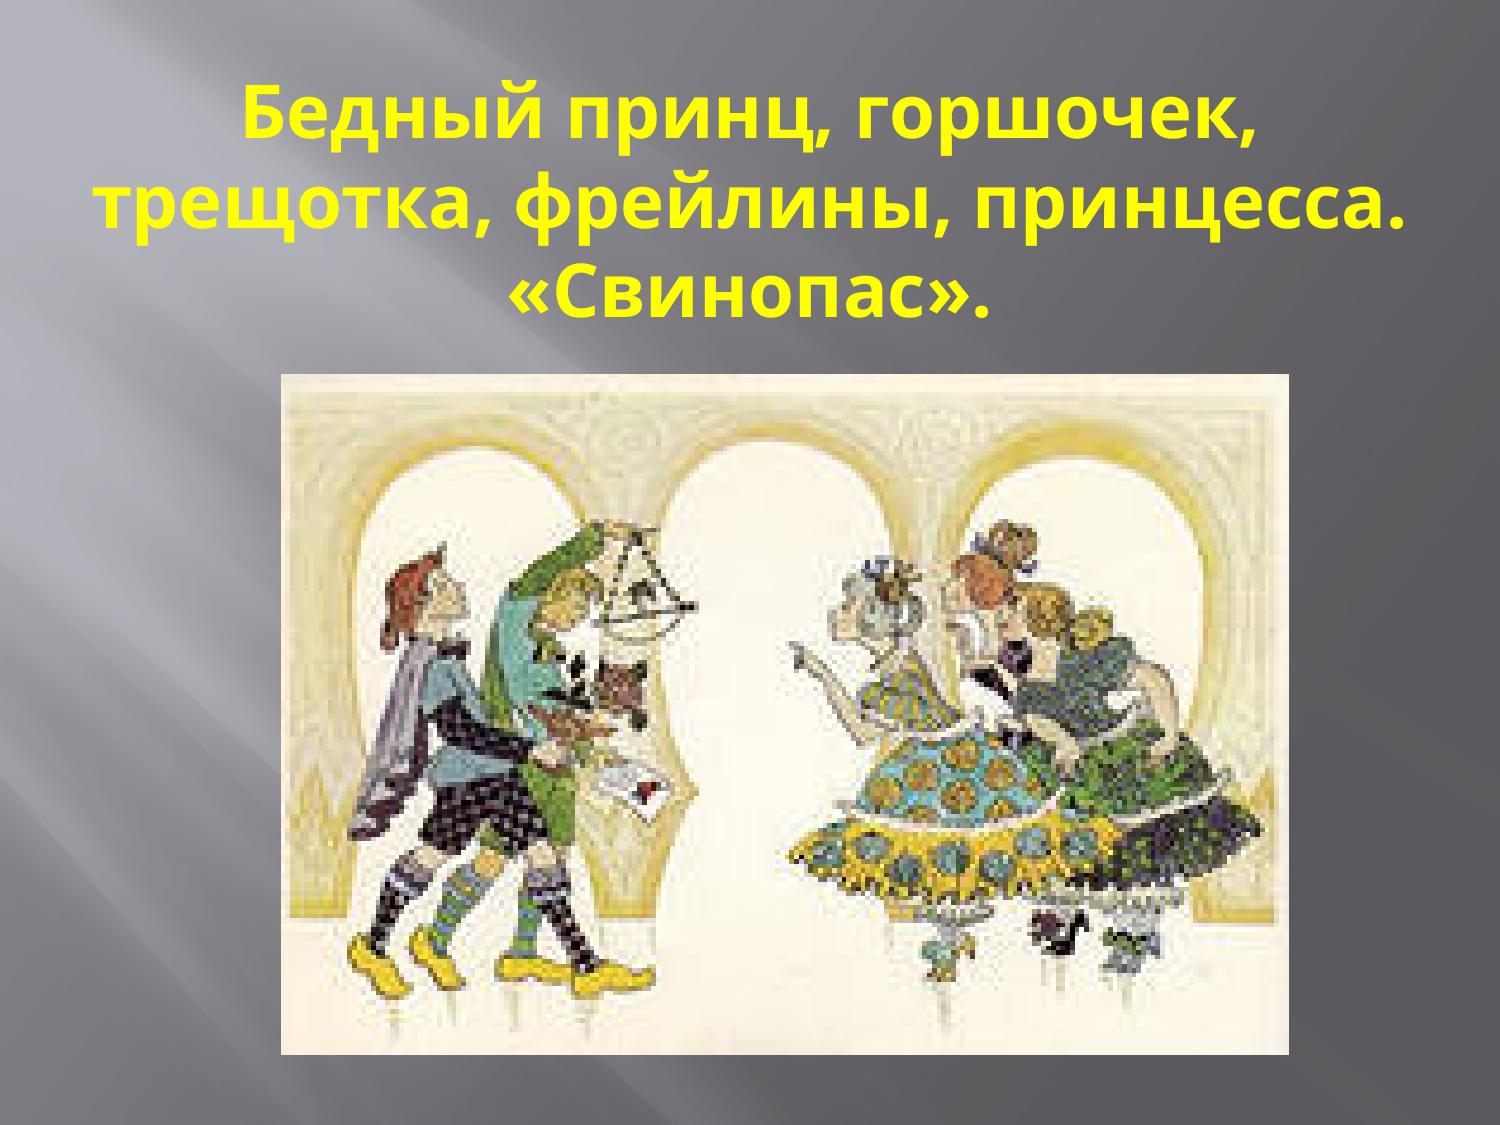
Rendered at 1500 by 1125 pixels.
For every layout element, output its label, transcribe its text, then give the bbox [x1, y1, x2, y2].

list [280, 374, 1290, 1055]
title Бедный принц, горшочек, трещотка, фрейлины, принцесса. «Свинопас». [75, 45, 1425, 352]
